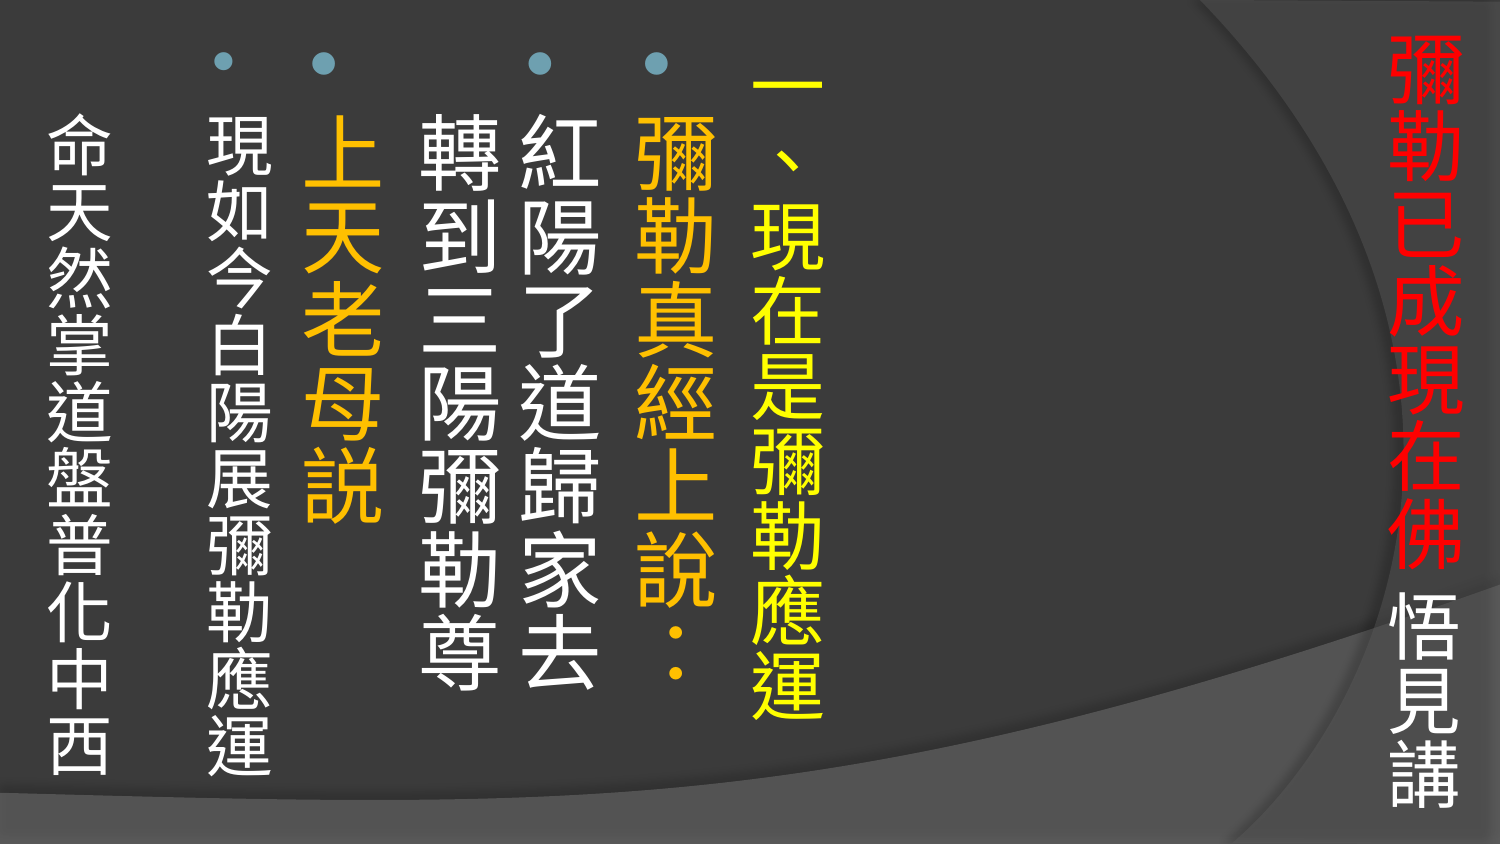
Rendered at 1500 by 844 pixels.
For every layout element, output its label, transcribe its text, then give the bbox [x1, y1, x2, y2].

title 彌勒已成現在佛 悟見講 [1364, 21, 1483, 820]
list 一、現在是彌勒應運 彌勒真經上說： 紅陽了道歸家去 轉到三陽彌勒尊 上天老母説 現如今白陽展彌勒應運 命天然掌道盤普化中西 [29, 27, 1365, 820]
